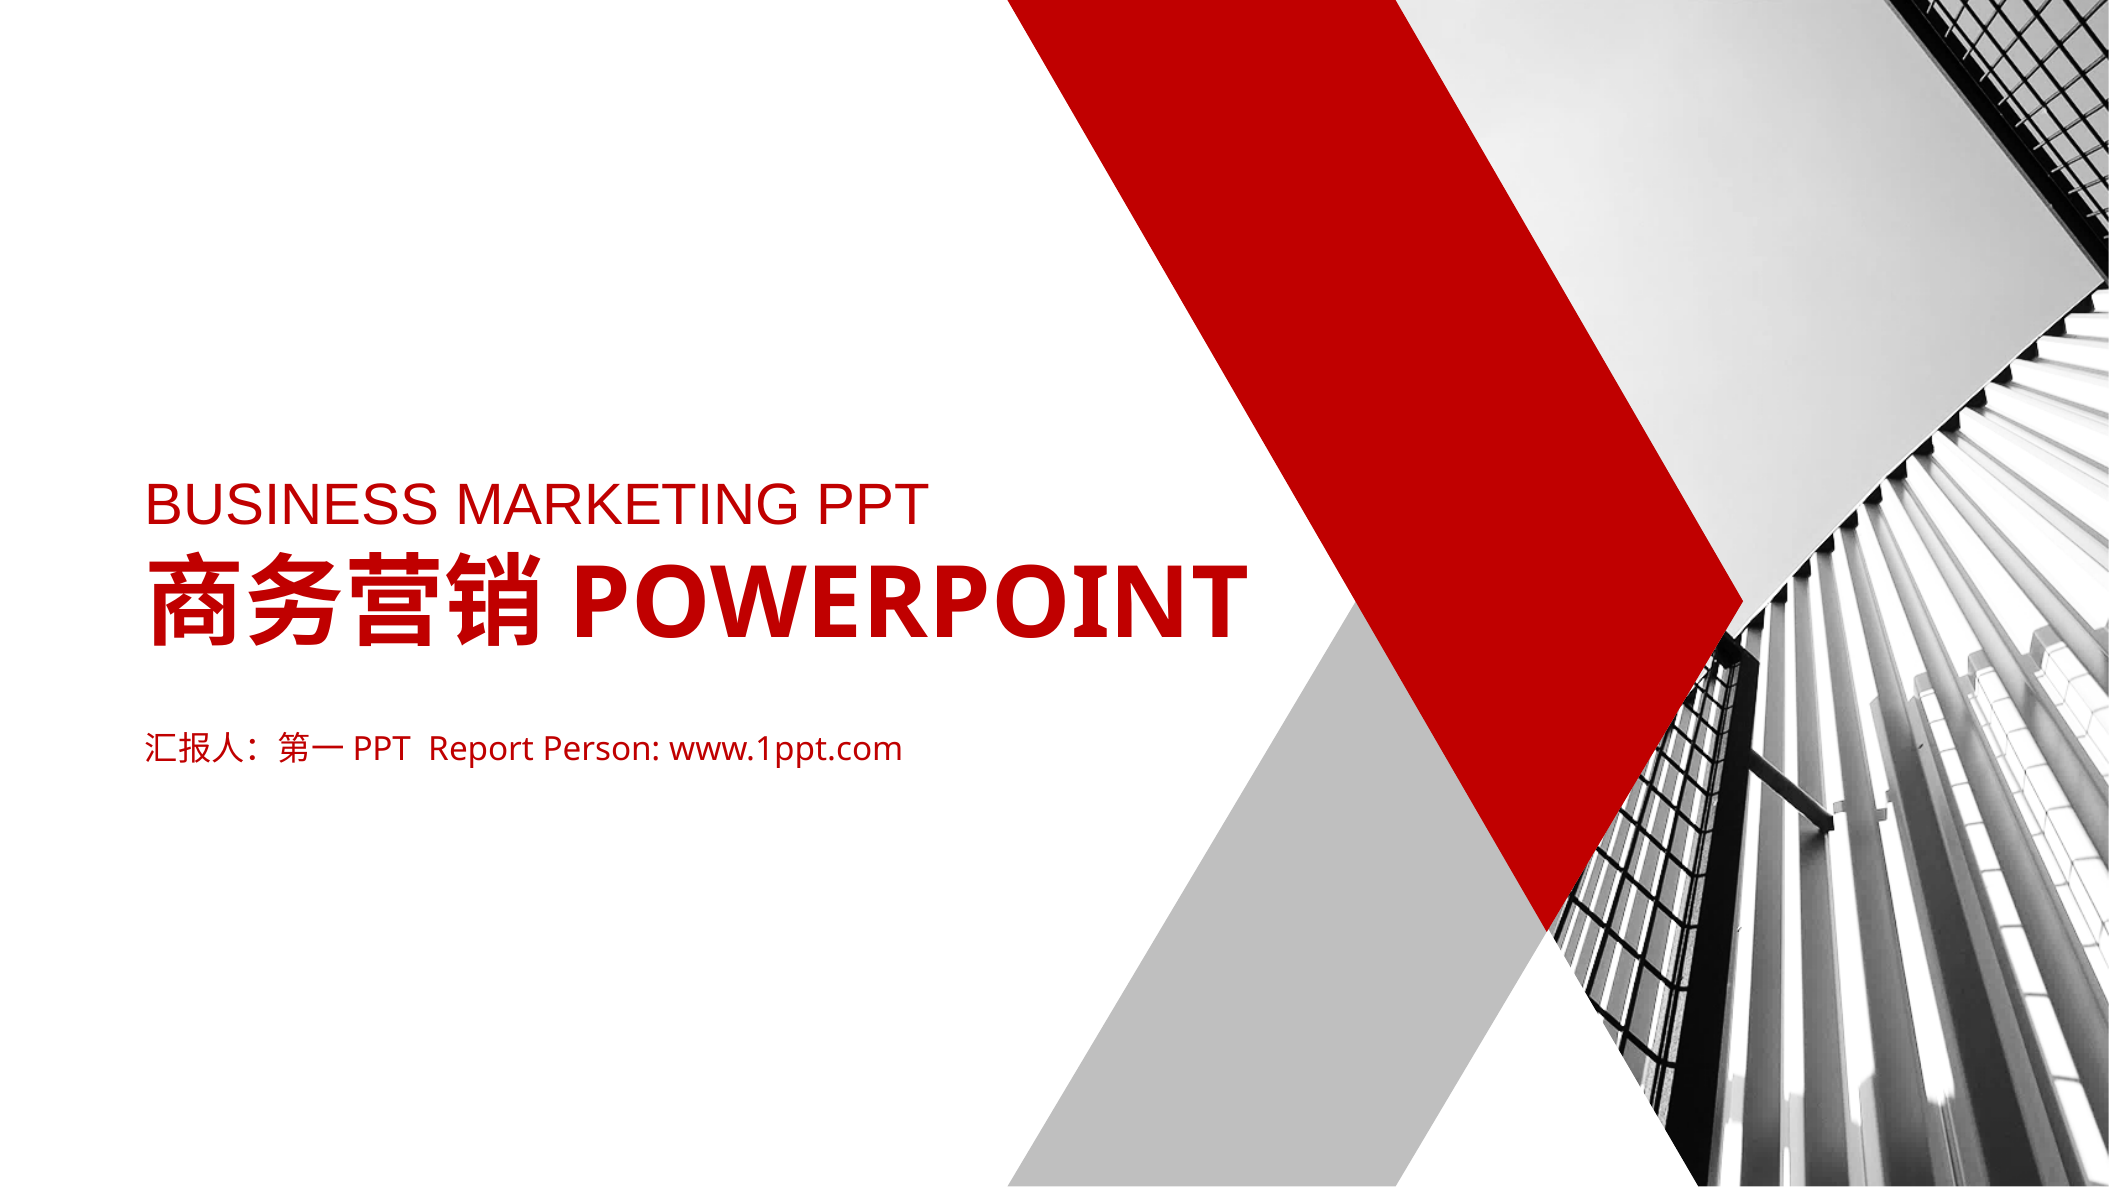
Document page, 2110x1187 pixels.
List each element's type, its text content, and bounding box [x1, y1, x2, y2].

text_box 汇报人：第一PPT Report Person: www.1ppt.com [145, 727, 958, 768]
text_box [1397, 0, 2109, 1187]
text_box [1007, 0, 1744, 932]
text_box BUSINESS MARKETING PPT [145, 465, 958, 536]
text_box [1007, 602, 1547, 1187]
text_box 商务营销POWERPOINT [145, 537, 1279, 658]
